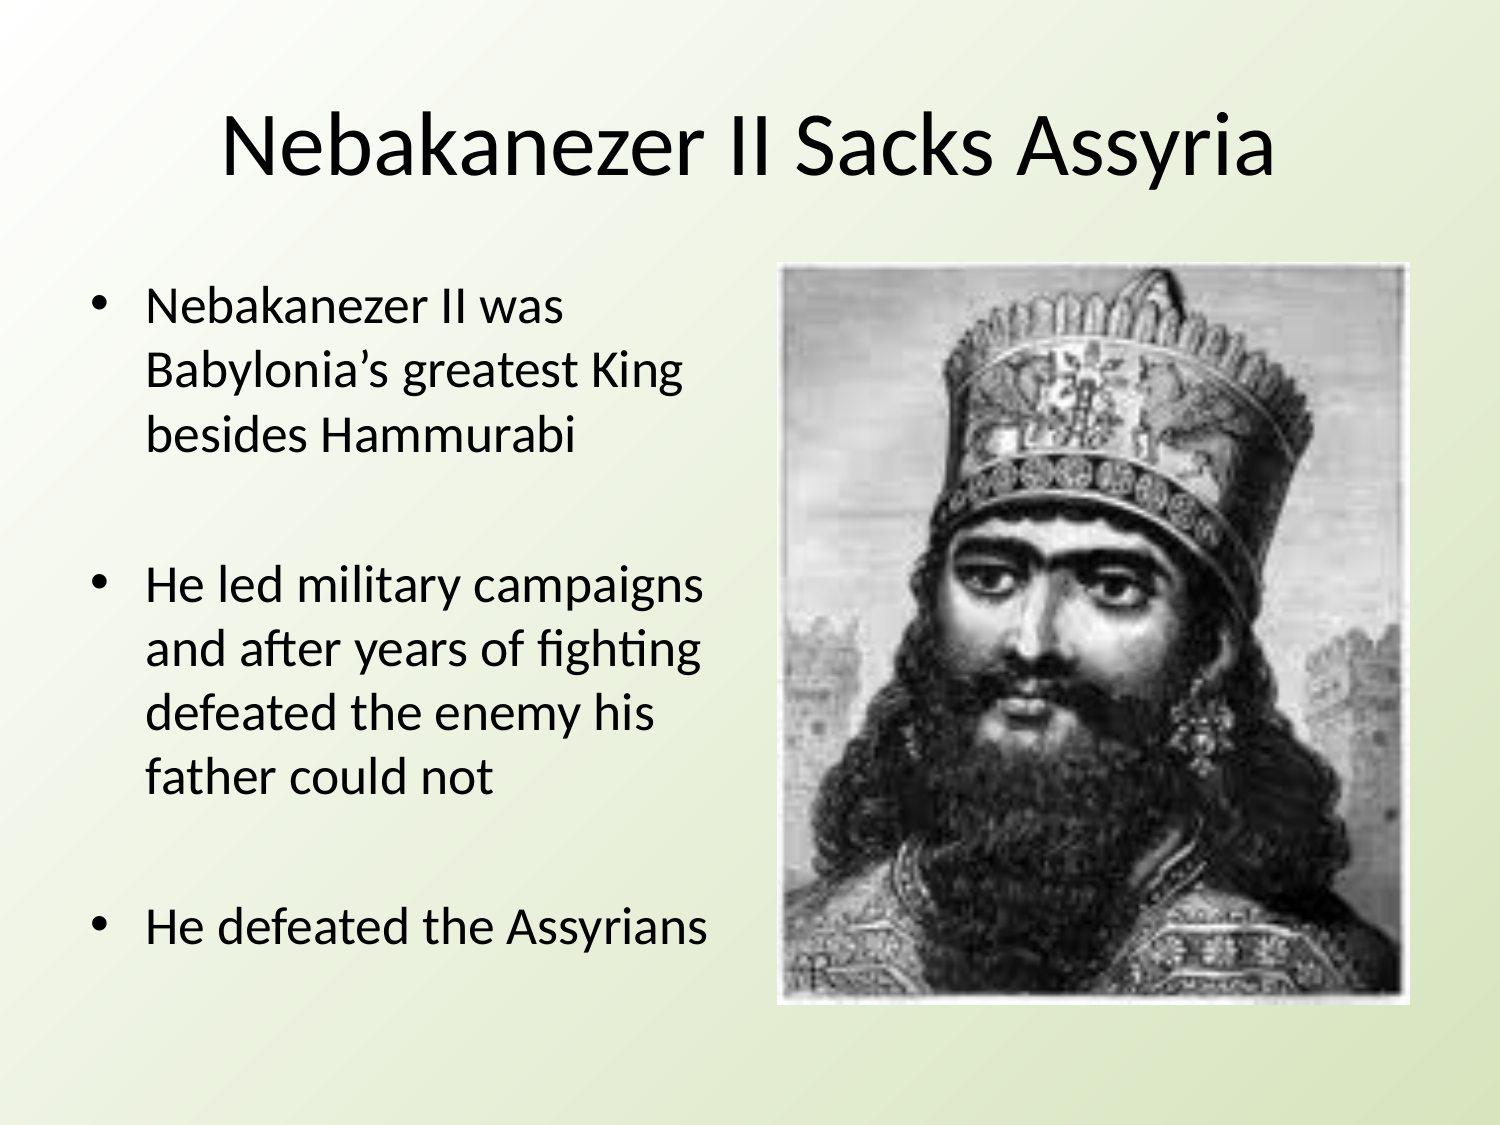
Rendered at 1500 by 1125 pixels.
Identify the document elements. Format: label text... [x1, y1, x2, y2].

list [762, 262, 1426, 1006]
list Nebakanezer II was Babylonia’s greatest King besides Hammurabi He led military campaigns and after years of fighting defeated the enemy his father could not He defeated the Assyrians [75, 262, 738, 1005]
title Nebakanezer II Sacks Assyria [75, 45, 1425, 233]
